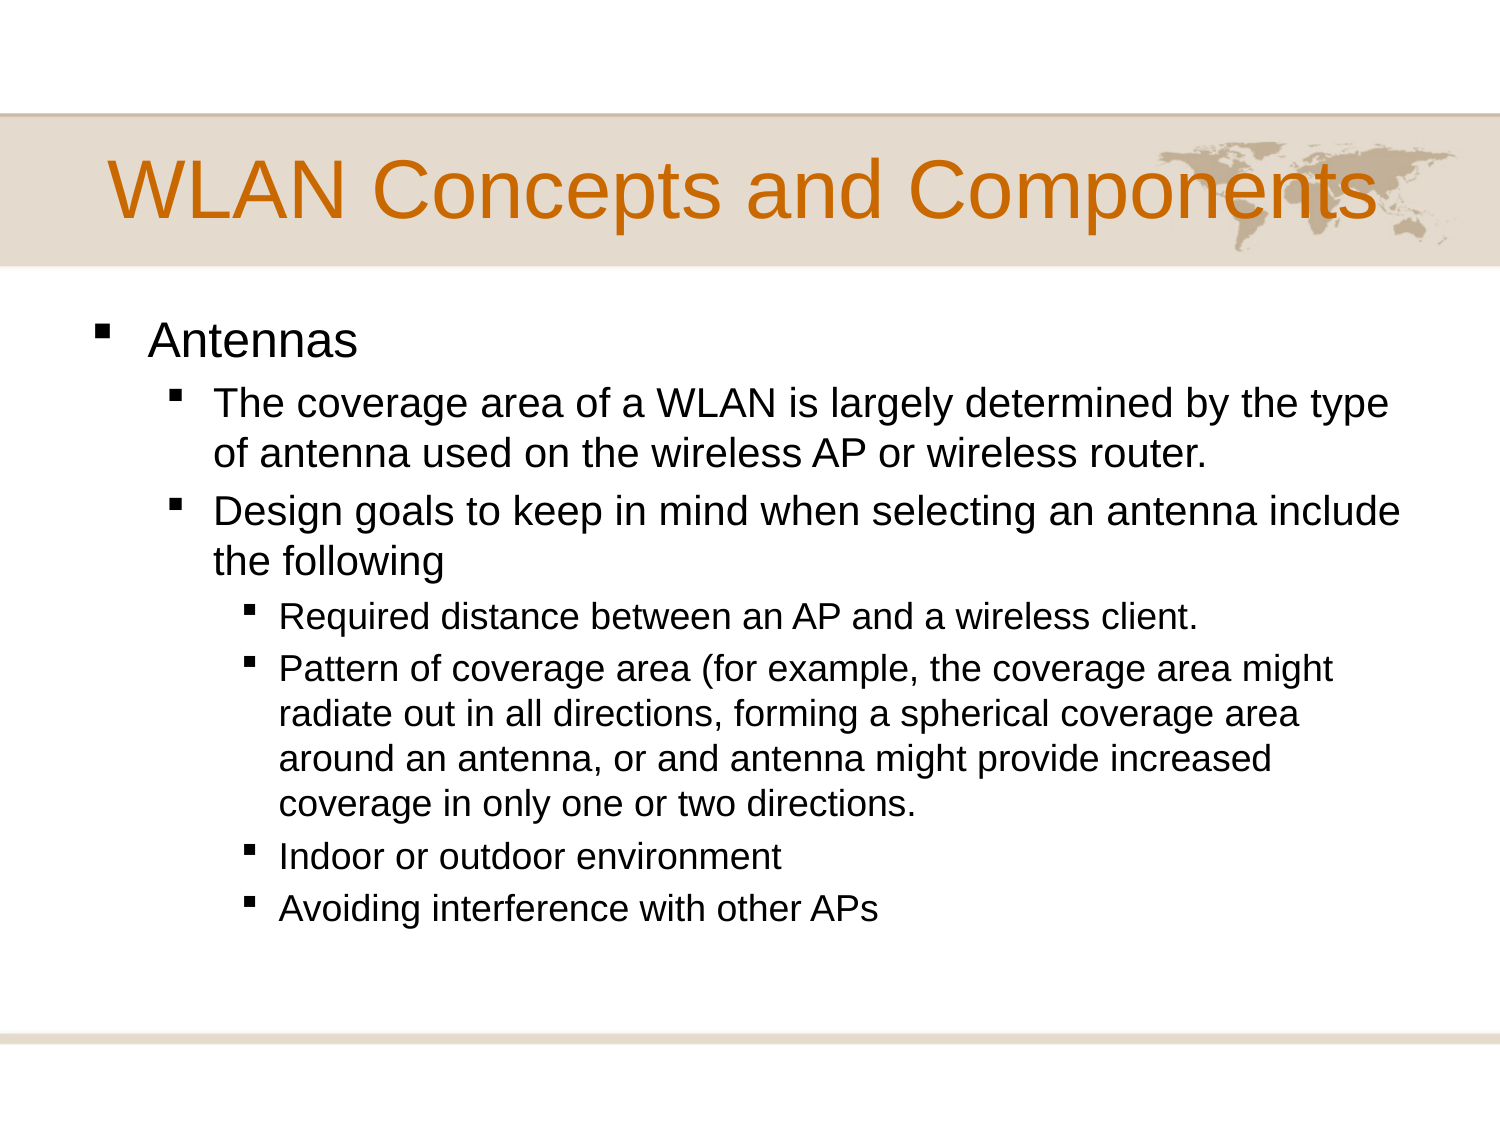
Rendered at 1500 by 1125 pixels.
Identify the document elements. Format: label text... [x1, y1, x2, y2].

picture [0, 0, 1500, 1125]
list Antennas The coverage area of a WLAN is largely determined by the type of antenna used on the wireless AP or wireless router. Design goals to keep in mind when selecting an antenna include the following Required distance between an AP and a wireless client. Pattern of coverage area (for example, the coverage area might radiate out in all directions, forming a spherical coverage area around an antenna, or and antenna might provide increased coverage in only one or two directions. Indoor or outdoor environment Avoiding interference with other APs [76, 299, 1427, 963]
title WLAN Concepts and Components [69, 137, 1419, 233]
